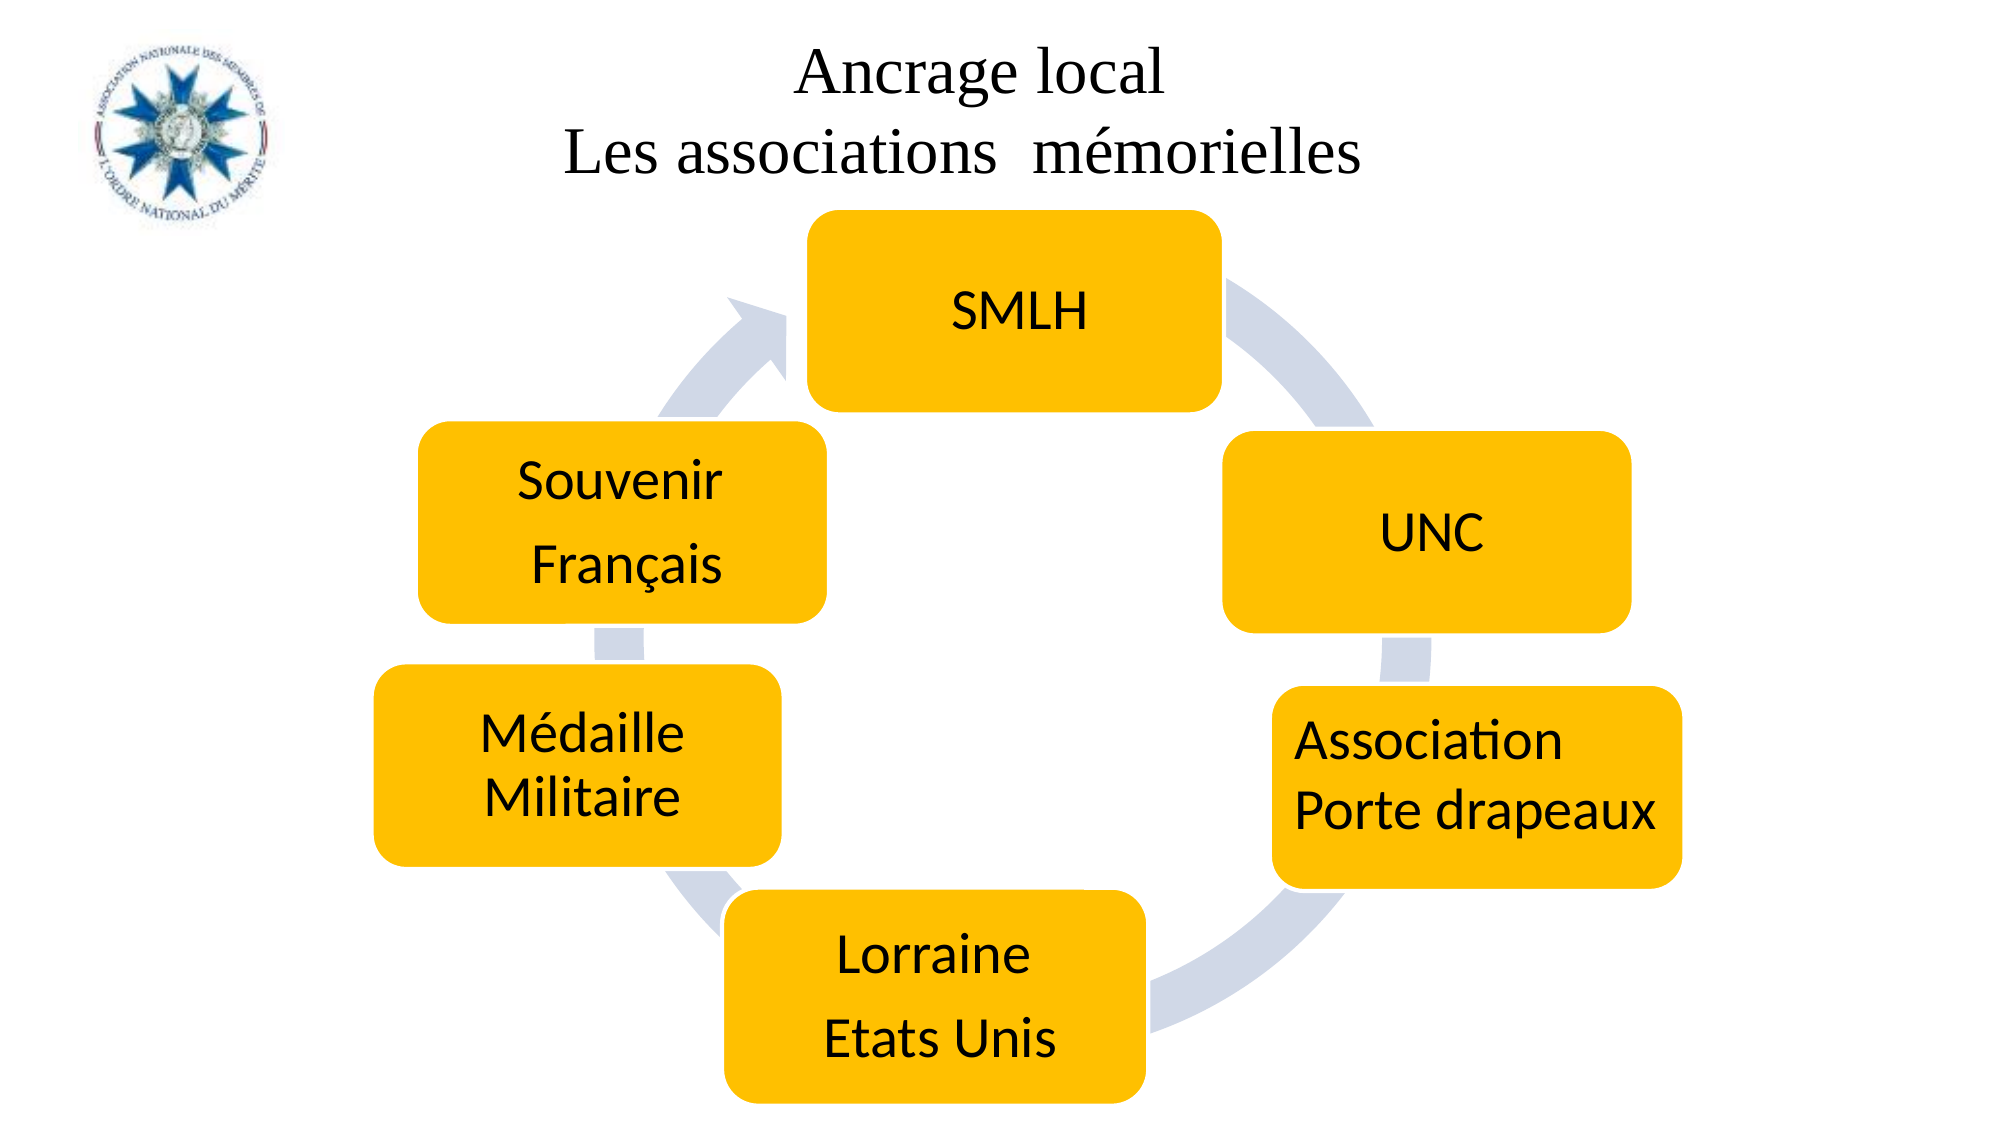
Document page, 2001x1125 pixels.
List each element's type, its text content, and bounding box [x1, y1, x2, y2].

picture [78, 29, 286, 237]
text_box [328, 208, 1723, 1106]
text_box [935, 132, 991, 205]
text_box Ancrage local Les associations mémorielles [199, 19, 1745, 194]
